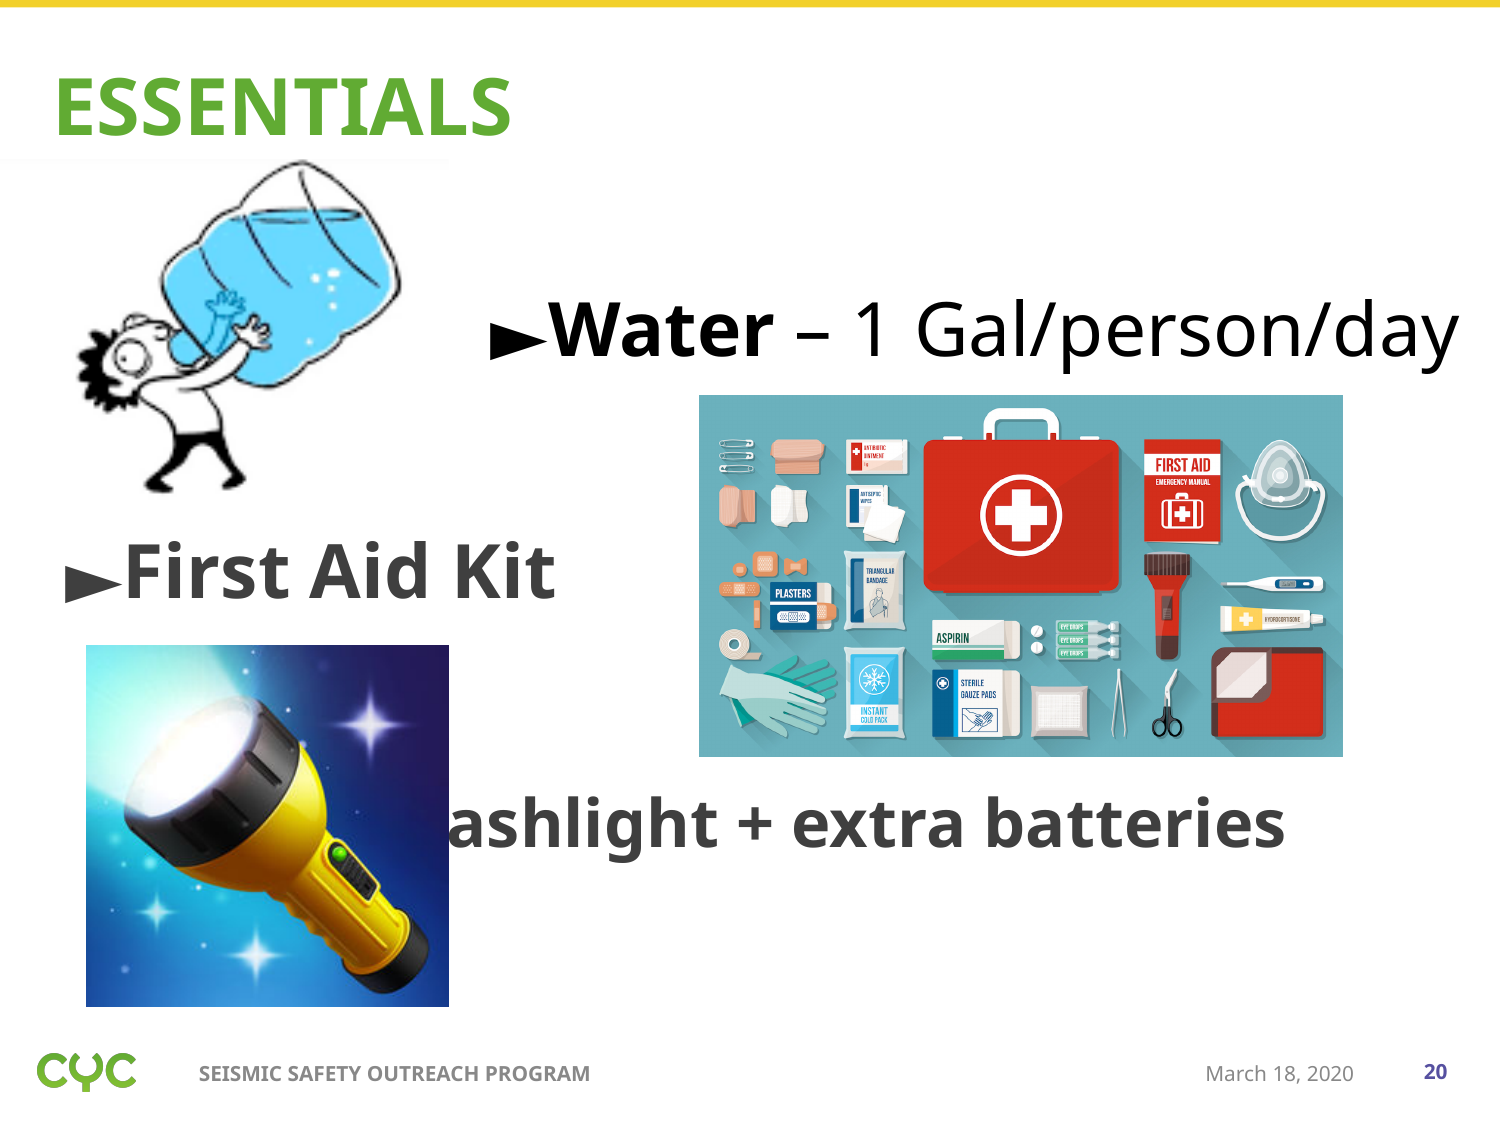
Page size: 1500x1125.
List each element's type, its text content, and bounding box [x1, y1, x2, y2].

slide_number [1107, 1047, 1369, 1103]
picture [699, 394, 1343, 757]
picture [37, 1053, 136, 1092]
title ESSENTIALS [37, 37, 1463, 182]
picture [0, 159, 449, 521]
text_box SEISMIC SAFETY OUTREACH PROGRAM [183, 1047, 1107, 1103]
text_box Water – 1 Gal/person/day First Aid Kit Flashlight + extra batteries [49, 283, 1475, 1047]
slide_number ‹#› [1387, 1047, 1463, 1103]
picture [86, 645, 449, 1008]
